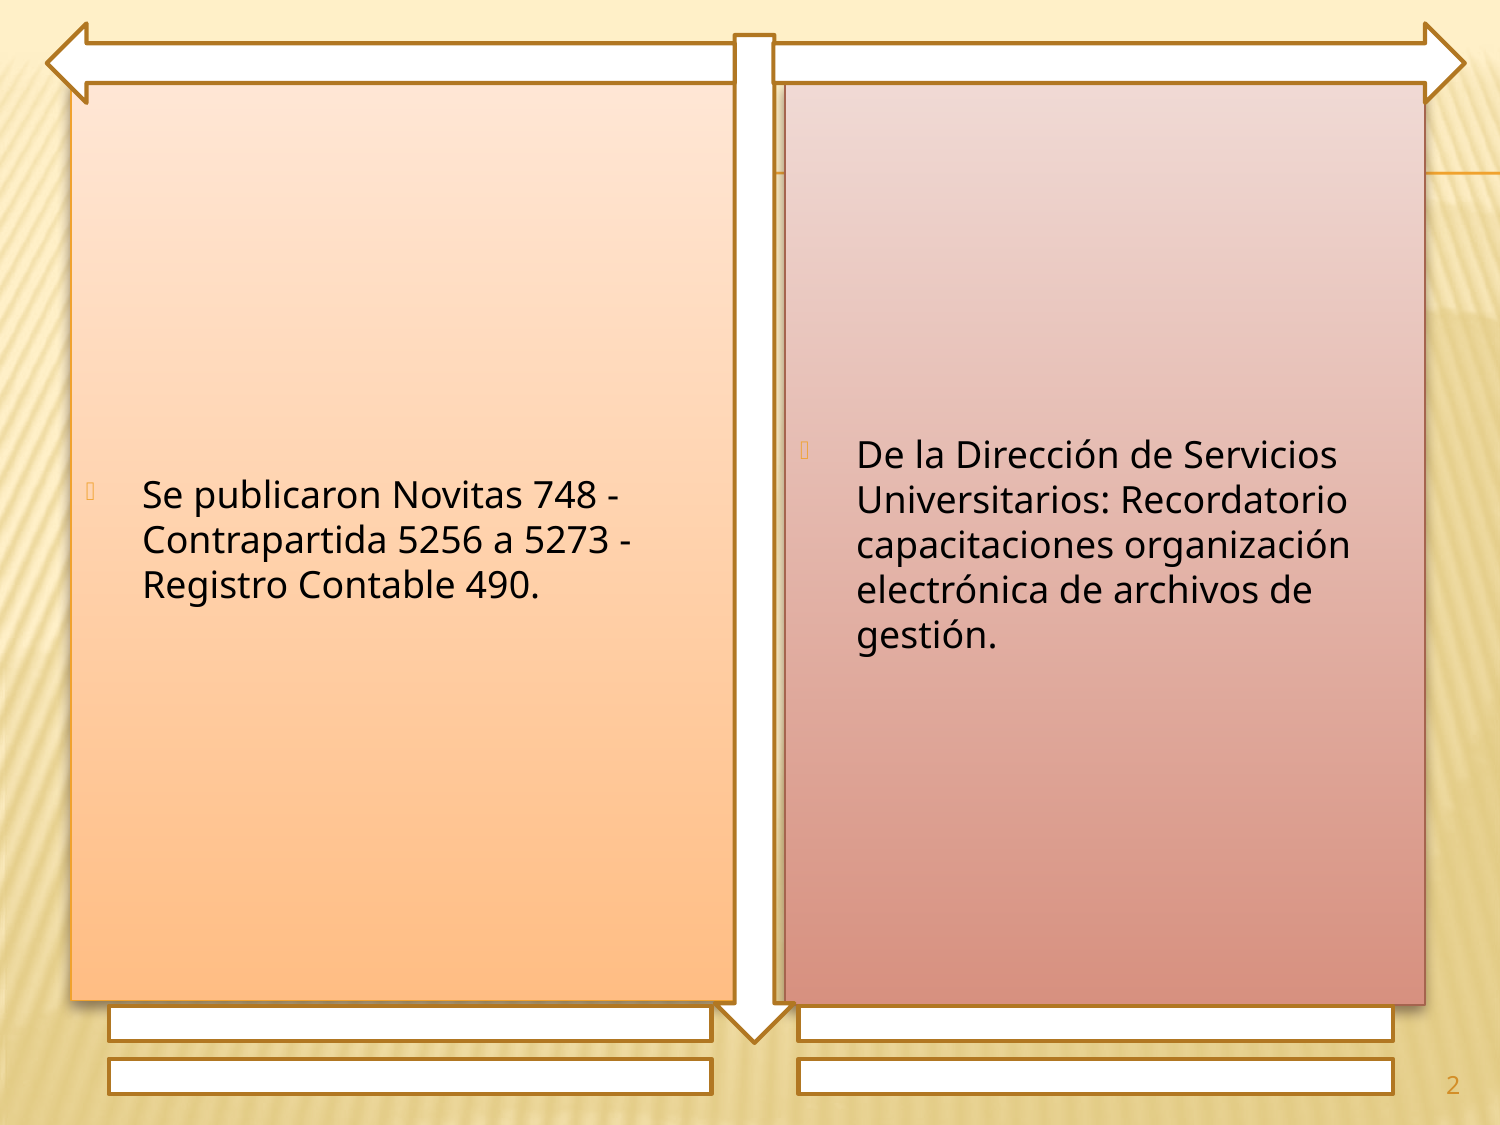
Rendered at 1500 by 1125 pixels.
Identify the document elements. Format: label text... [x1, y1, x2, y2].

slide_number 2 [1350, 1062, 1475, 1103]
list De la Dirección de Servicios Universitarios: Recordatorio capacitaciones organización electrónica de archivos de gestión. [784, 86, 1426, 1006]
text_box [771, 21, 1467, 105]
text_box [107, 1057, 714, 1096]
text_box [44, 21, 737, 105]
list Se publicaron Novitas 748 - Contrapartida 5256 a 5273 - Registro Contable 490. [70, 86, 732, 1001]
text_box [712, 32, 797, 1046]
text_box [796, 1057, 1395, 1096]
text_box [796, 1004, 1395, 1043]
text_box [107, 1004, 714, 1043]
